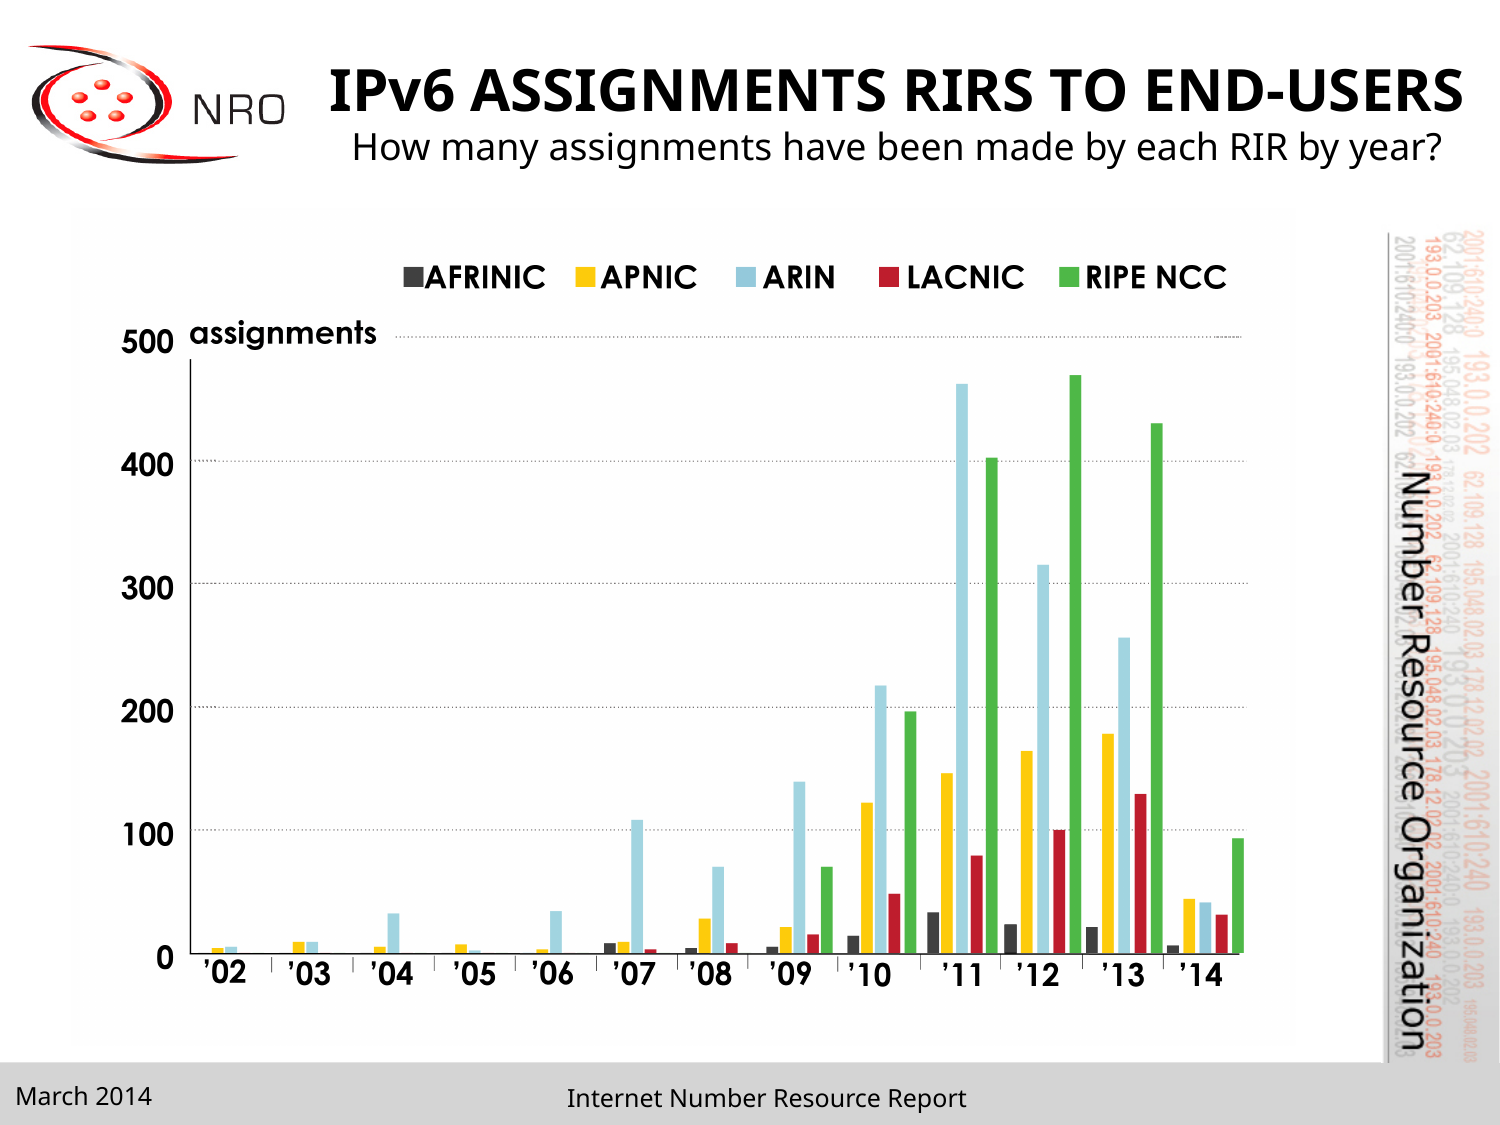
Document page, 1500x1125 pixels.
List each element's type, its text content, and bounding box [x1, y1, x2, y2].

picture [71, 208, 1297, 1046]
picture [1381, 212, 1500, 1063]
picture [22, 41, 287, 168]
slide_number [0, 1072, 351, 1113]
footer Internet Number Resource Report [457, 1074, 1078, 1113]
title IPv6 ASSIGNMENTS RIRS TO END-USERS How many assignments have been made by each RIR by year? [294, 20, 1500, 201]
